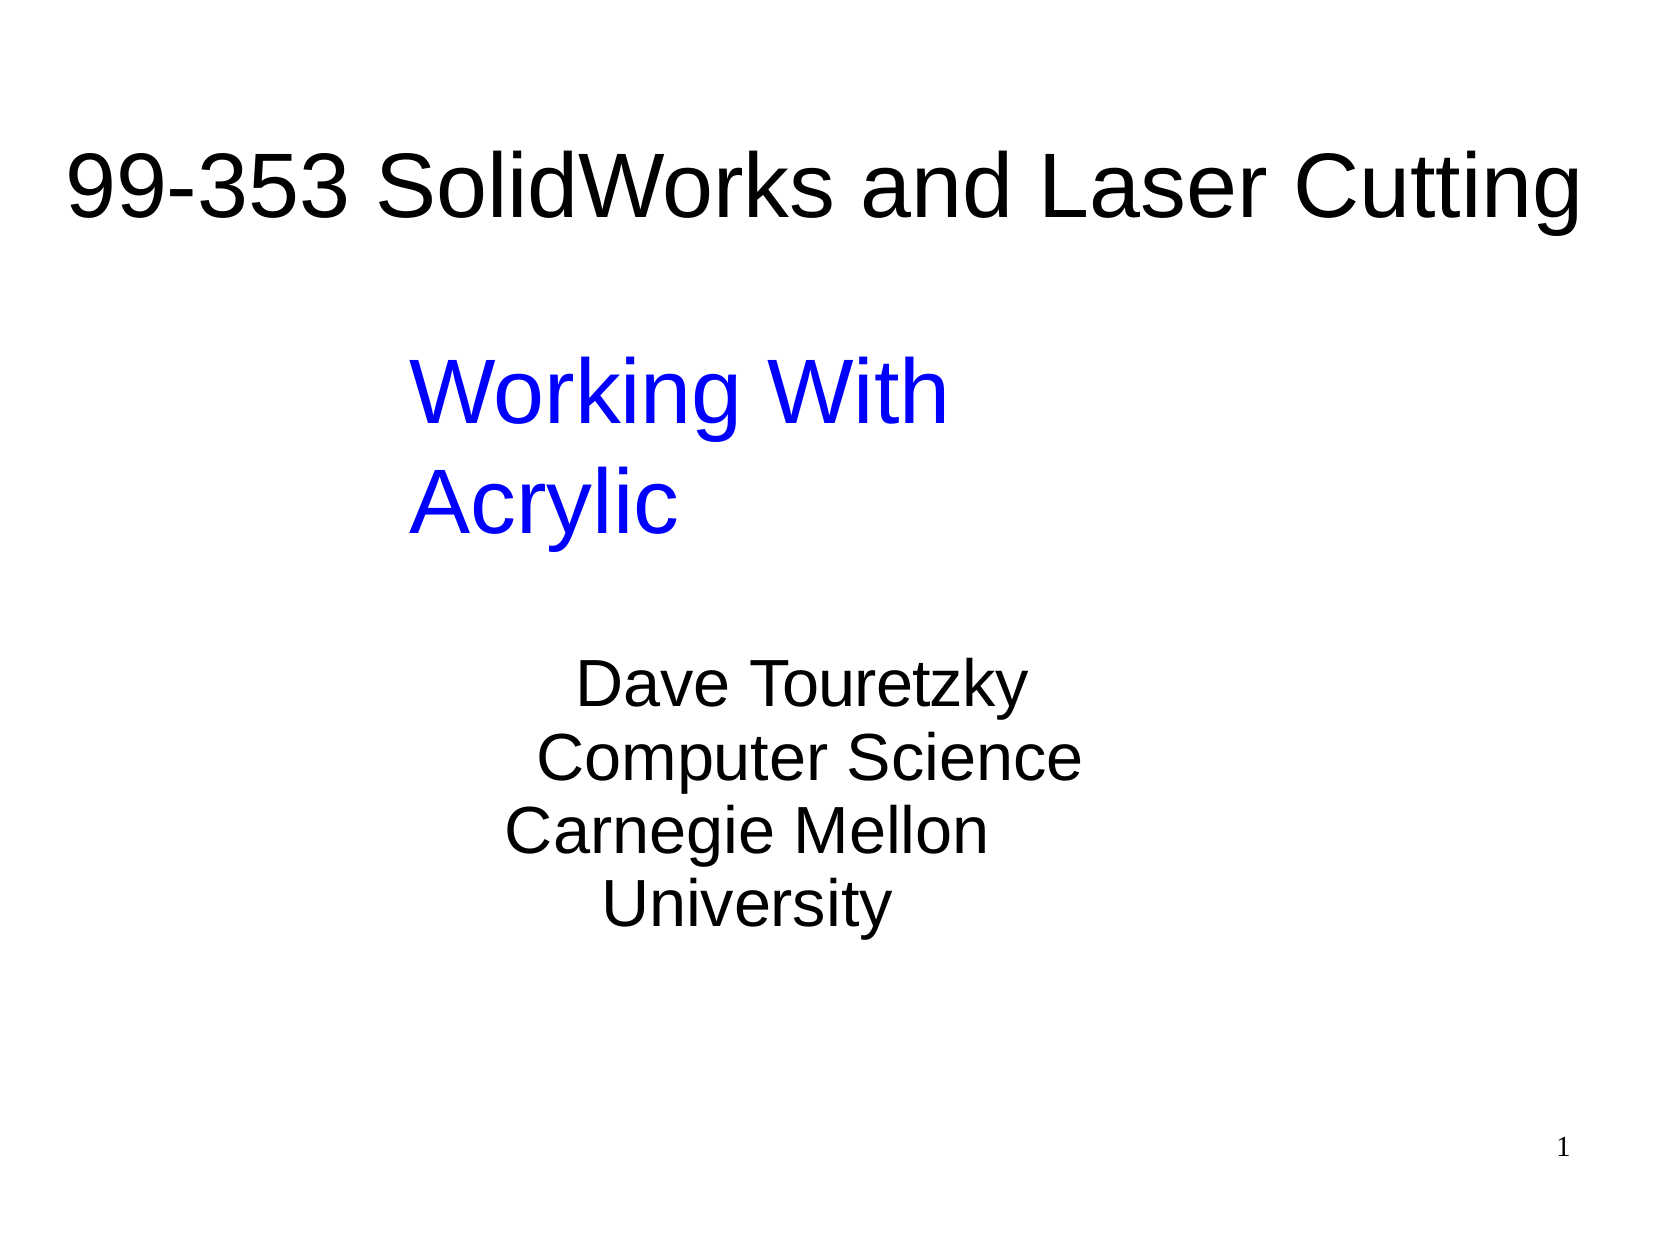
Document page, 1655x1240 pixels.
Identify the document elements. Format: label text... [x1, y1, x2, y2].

slide_number 1 [1551, 1127, 1575, 1240]
text_box Dave Touretzky Computer Science Carnegie Mellon University [408, 644, 1210, 941]
text_box Working With Acrylic [407, 331, 1245, 552]
title 99-353 SolidWorks and Laser Cutting [63, 126, 1589, 334]
